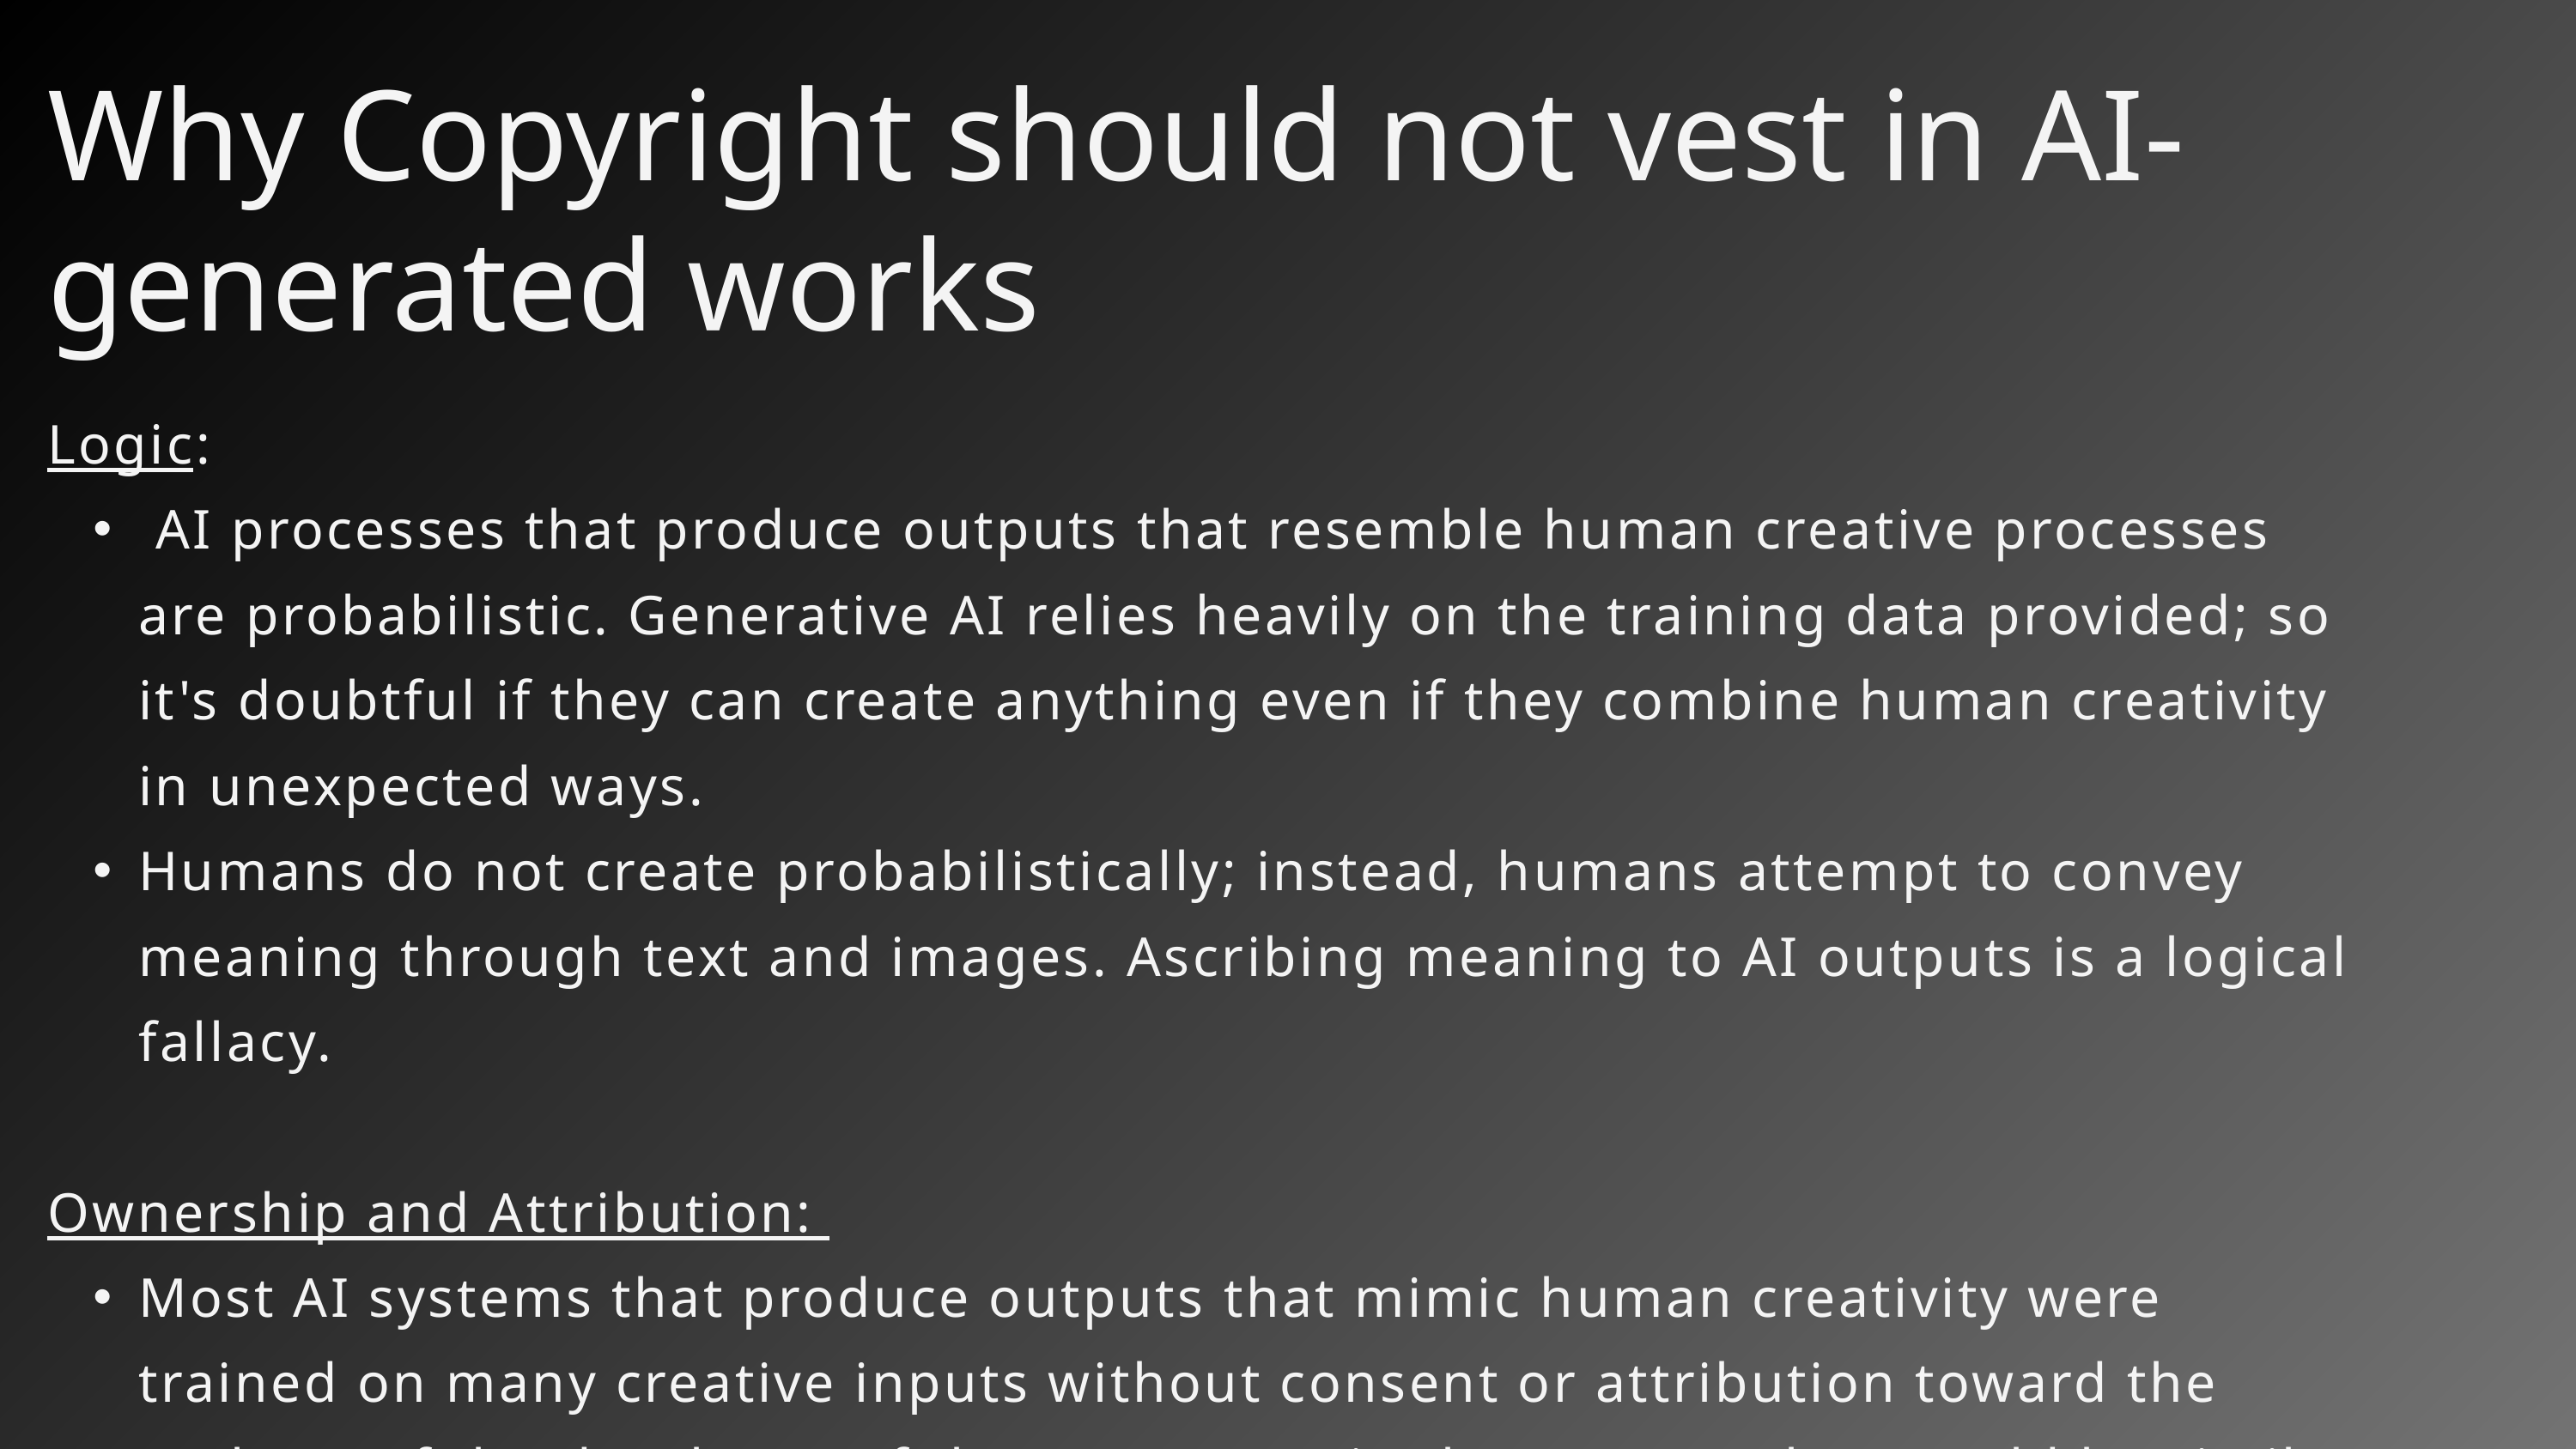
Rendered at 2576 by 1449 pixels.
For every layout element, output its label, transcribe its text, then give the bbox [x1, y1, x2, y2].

text_box Why Copyright should not vest in AI-generated works [47, 56, 2447, 356]
text_box Logic: AI processes that produce outputs that resemble human creative processes are probabilistic. Generative AI relies heavily on the training data provided; so it's doubtful if they can create anything even if they combine human creativity in unexpected ways. Humans do not create probabilistically; instead, humans attempt to convey meaning through text and images. Ascribing meaning to AI outputs is a logical fallacy. Ownership and Attribution: Most AI systems that produce outputs that mimic human creativity were trained on many creative inputs without consent or attribution toward the authors. If the developer of the AI owns AI in the outputs that would be similar to a software vendor owning the copyright in everything produced using the software that is licensed to end users. [47, 389, 2366, 1449]
